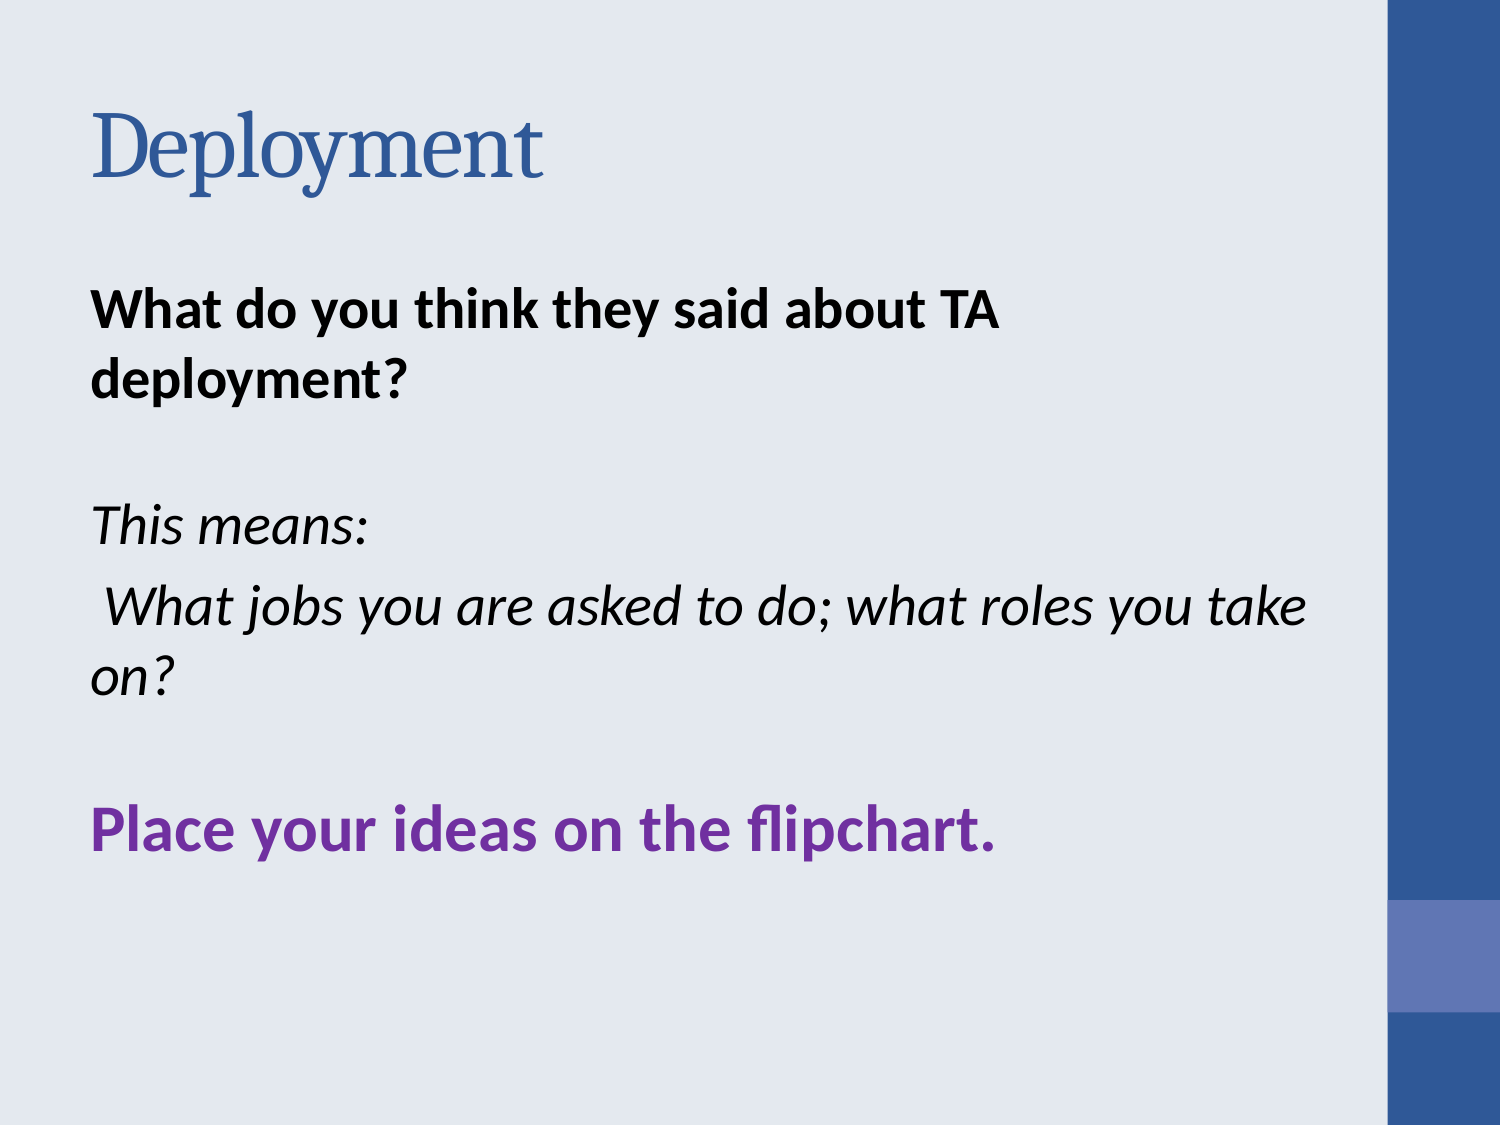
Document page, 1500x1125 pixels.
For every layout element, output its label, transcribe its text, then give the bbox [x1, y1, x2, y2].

title Deployment [75, 45, 1325, 233]
list What do you think they said about TA deployment? This means: What jobs you are asked to do; what roles you take on? Place your ideas on the flipchart. [75, 262, 1325, 1050]
